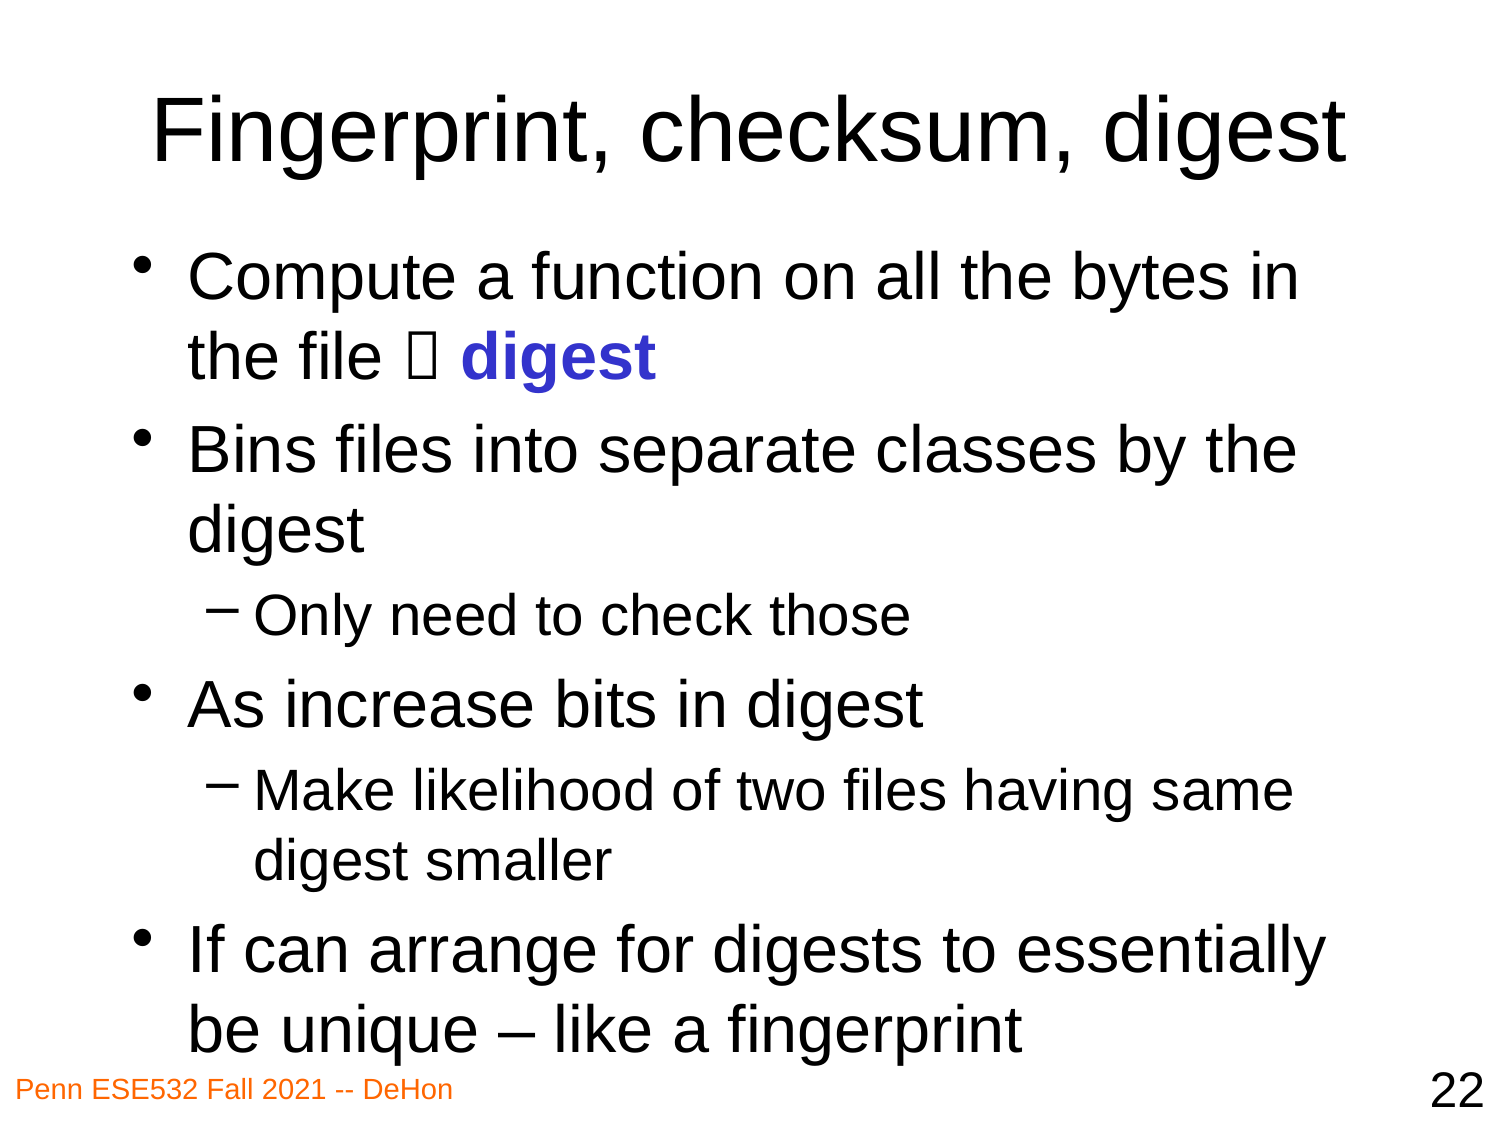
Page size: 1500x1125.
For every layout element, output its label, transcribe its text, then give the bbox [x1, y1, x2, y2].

title Fingerprint, checksum, digest [112, 30, 1388, 219]
slide_number 22 [1187, 1049, 1500, 1125]
slide_number Penn ESE532 Fall 2021 -- DeHon [0, 1062, 576, 1125]
list Compute a function on all the bytes in the file  digest Bins files into separate classes by the digest Only need to check those As increase bits in digest Make likelihood of two files having same digest smaller If can arrange for digests to essentially be unique – like a fingerprint [116, 224, 1392, 901]
